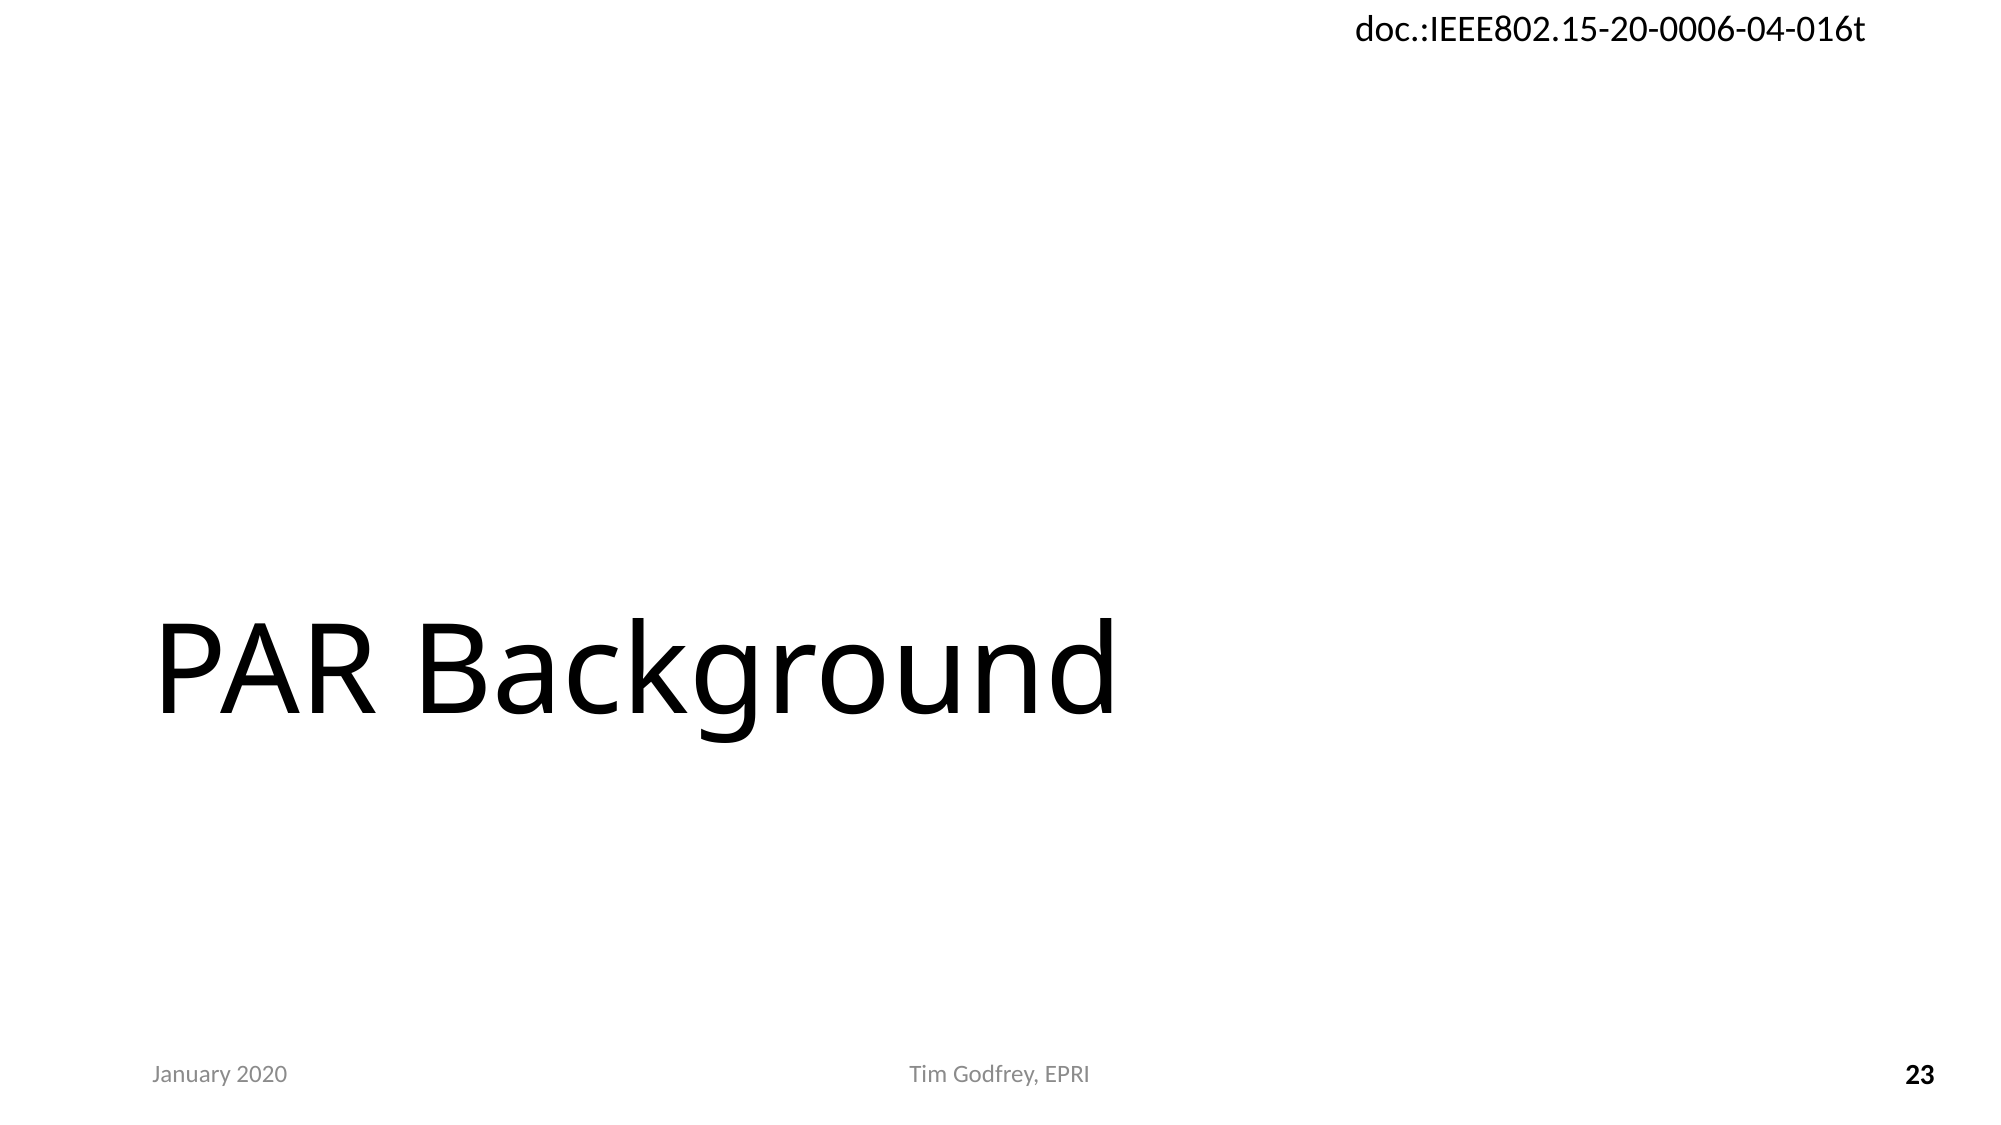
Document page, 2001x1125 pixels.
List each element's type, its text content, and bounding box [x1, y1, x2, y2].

slide_number 23 [1462, 1042, 1950, 1103]
title PAR Background [136, 280, 1862, 749]
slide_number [137, 1042, 588, 1103]
footer Tim Godfrey, EPRI [662, 1042, 1338, 1103]
